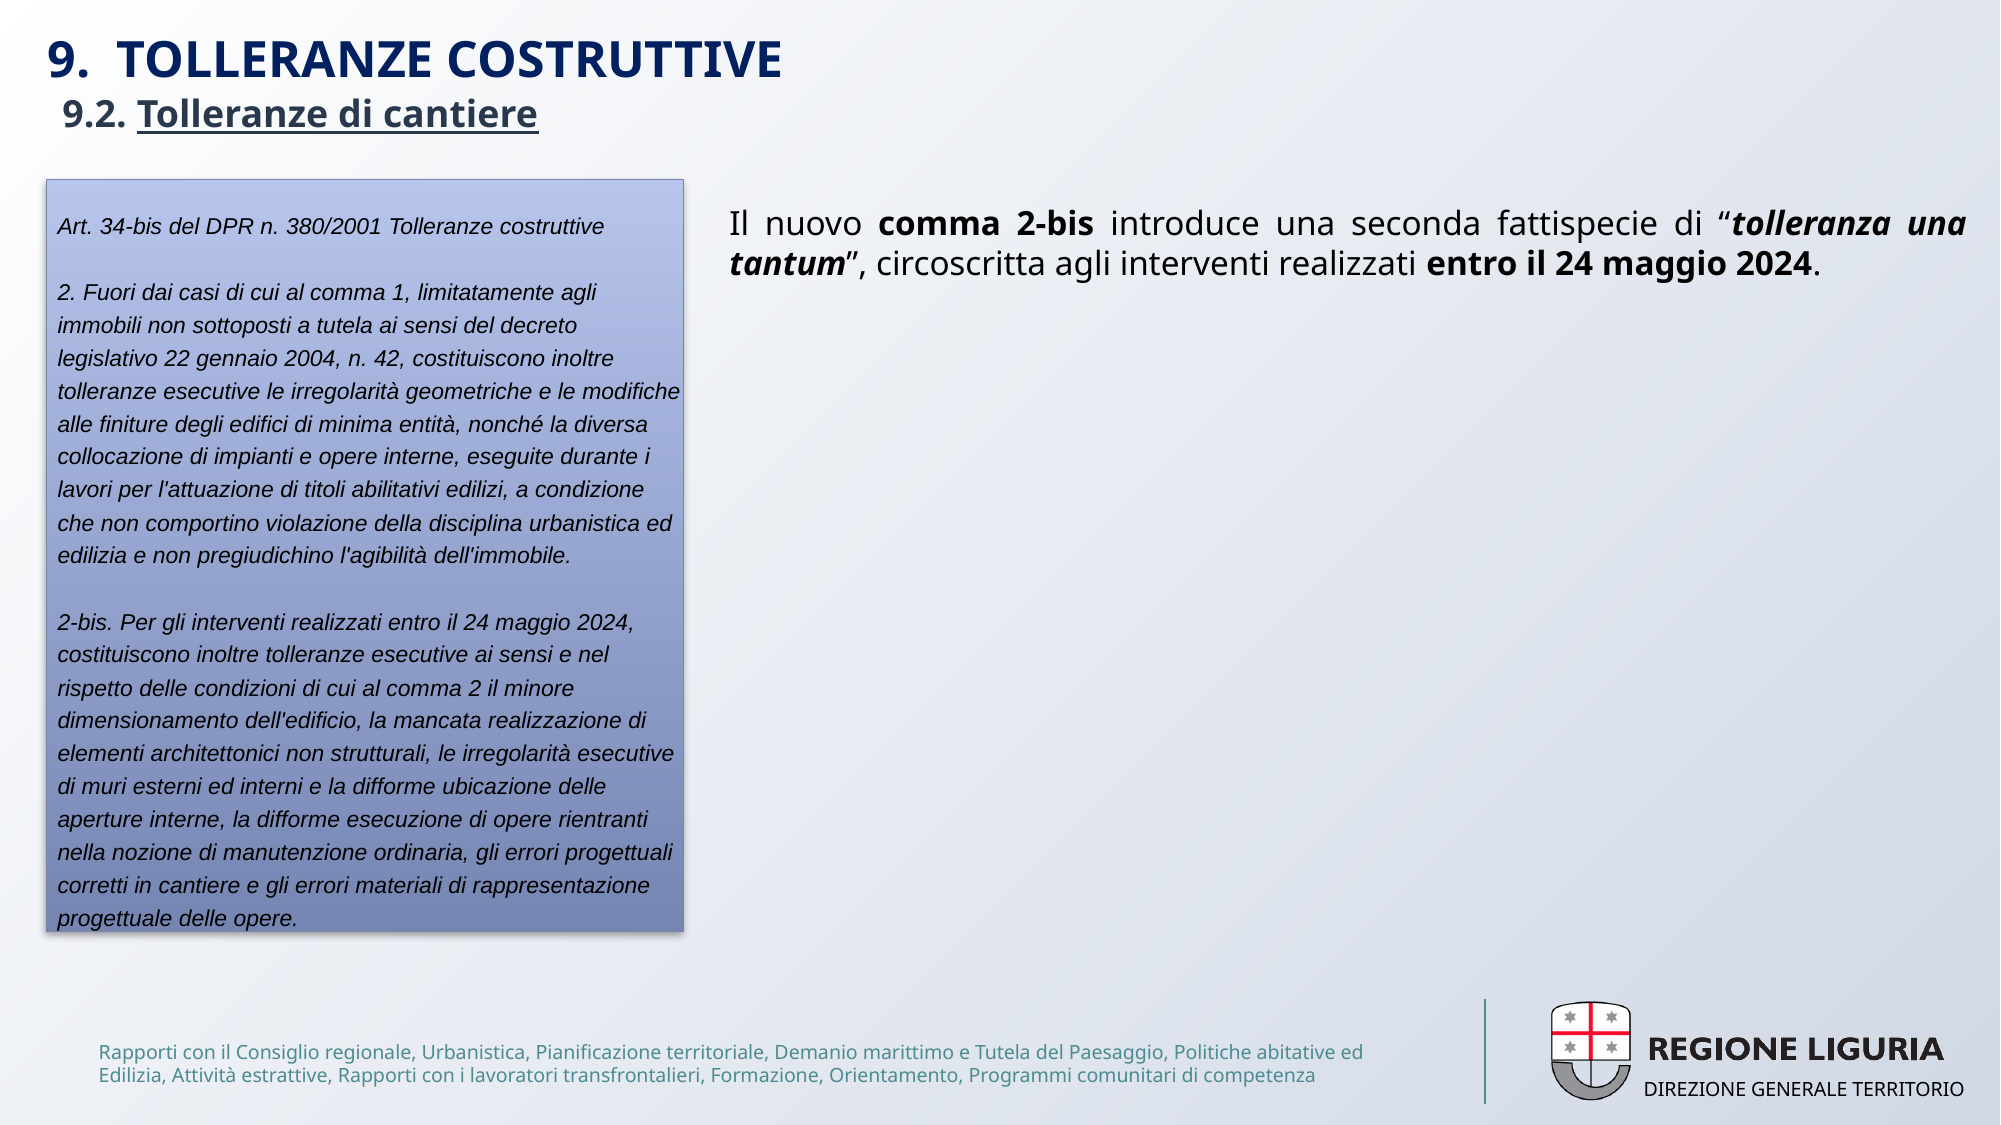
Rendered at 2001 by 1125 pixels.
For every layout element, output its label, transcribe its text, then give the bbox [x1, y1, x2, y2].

list Il nuovo comma 2-bis introduce una seconda fattispecie di “tolleranza una tantum”, circoscritta agli interventi realizzati entro il 24 maggio 2024. [718, 179, 1978, 349]
text_box 9.2. Tolleranze di cantiere [47, 83, 976, 143]
picture [1952, 1083, 1956, 1095]
picture [1549, 990, 1956, 1114]
title 9. TOLLERANZE COSTRUTTIVE [47, 20, 1568, 88]
list Art. 34-bis del DPR n. 380/2001 Tolleranze costruttive 2. Fuori dai casi di cui al comma 1, limitatamente agli immobili non sottoposti a tutela ai sensi del decreto legislativo 22 gennaio 2004, n. 42, costituiscono inoltre tolleranze esecutive le irregolarità geometriche e le modifiche alle finiture degli edifici di minima entità, nonché la diversa collocazione di impianti e opere interne, eseguite durante i lavori per l'attuazione di titoli abilitativi edilizi, a condizione che non comportino violazione della disciplina urbanistica ed edilizia e non pregiudichino l'agibilità dell'immobile. 2-bis. Per gli interventi realizzati entro il 24 maggio 2024, costituiscono inoltre tolleranze esecutive ai sensi e nel rispetto delle condizioni di cui al comma 2 il minore dimensionamento dell'edificio, la mancata realizzazione di elementi architettonici non strutturali, le irregolarità esecutive di muri esterni ed interni e la difforme ubicazione delle aperture interne, la difforme esecuzione di opere rientranti nella nozione di manutenzione ordinaria, gli errori progettuali corretti in cantiere e gli errori materiali di rappresentazione progettuale delle opere. [46, 179, 684, 932]
